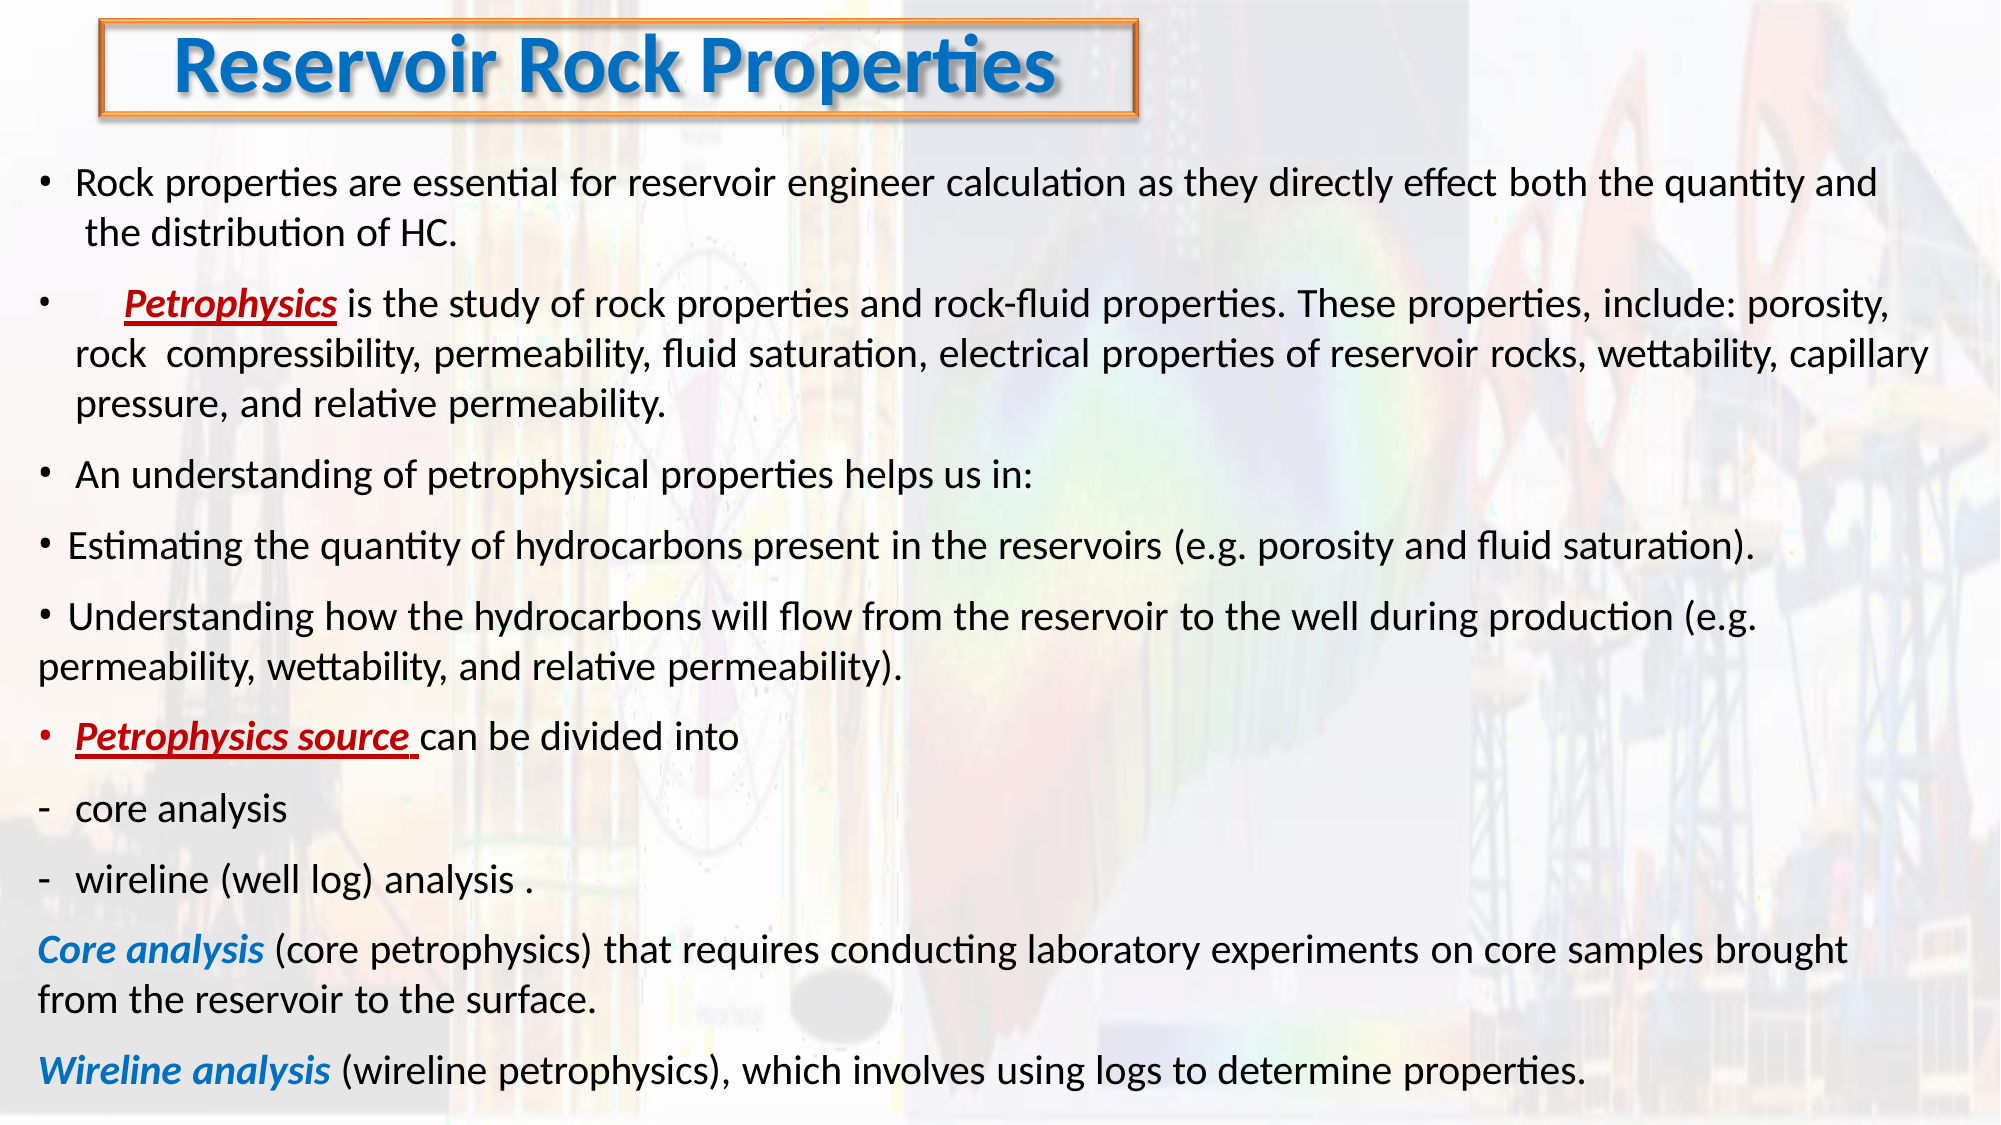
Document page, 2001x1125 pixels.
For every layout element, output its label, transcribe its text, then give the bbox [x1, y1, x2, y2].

text_box Rock properties are essential for reservoir engineer calculation as they directly effect both the quantity and the distribution of HC. Petrophysics is the study of rock properties and rock-fluid properties. These properties, include: porosity, rock compressibility, permeability, fluid saturation, electrical properties of reservoir rocks, wettability, capillary pressure, and relative permeability. An understanding of petrophysical properties helps us in: Estimating the quantity of hydrocarbons present in the reservoirs (e.g. porosity and fluid saturation). Understanding how the hydrocarbons will flow from the reservoir to the well during production (e.g. permeability, wettability, and relative permeability). Petrophysics source can be divided into core analysis wireline (well log) analysis . Core analysis (core petrophysics) that requires conducting laboratory experiments on core samples brought from the reservoir to the surface. Wireline analysis (wireline petrophysics), which involves using logs to determine properties. [35, 153, 1945, 1093]
title Reservoir Rock Properties [171, 187, 1066, 198]
picture [0, 0, 2000, 1125]
